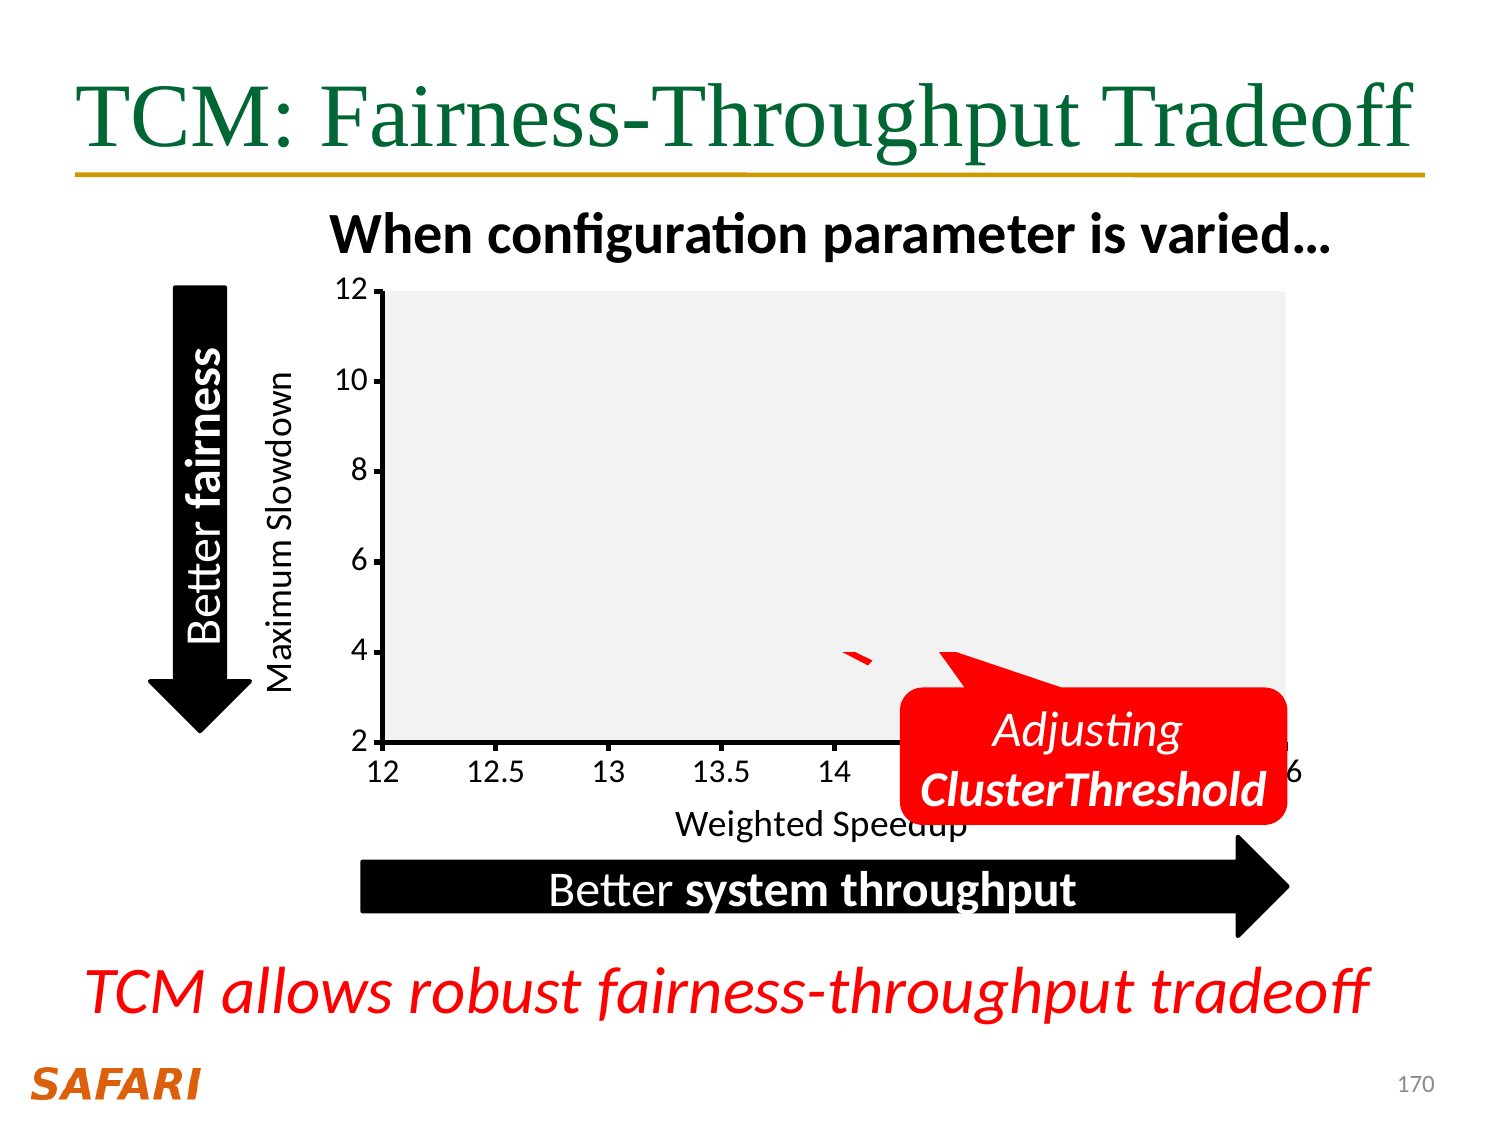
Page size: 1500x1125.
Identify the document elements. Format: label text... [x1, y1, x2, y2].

text_box Better system throughput [360, 896, 1281, 938]
text_box When configuration parameter is varied… [299, 187, 1363, 263]
text_box Better fairness [148, 285, 219, 734]
picture [29, 1058, 207, 1110]
chart [224, 262, 1326, 888]
title TCM: Fairness-Throughput Tradeoff [75, 45, 1425, 175]
text_box TCM allows robust fairness-throughput tradeoff [52, 939, 1416, 1035]
slide_number 170 [1100, 1052, 1450, 1113]
